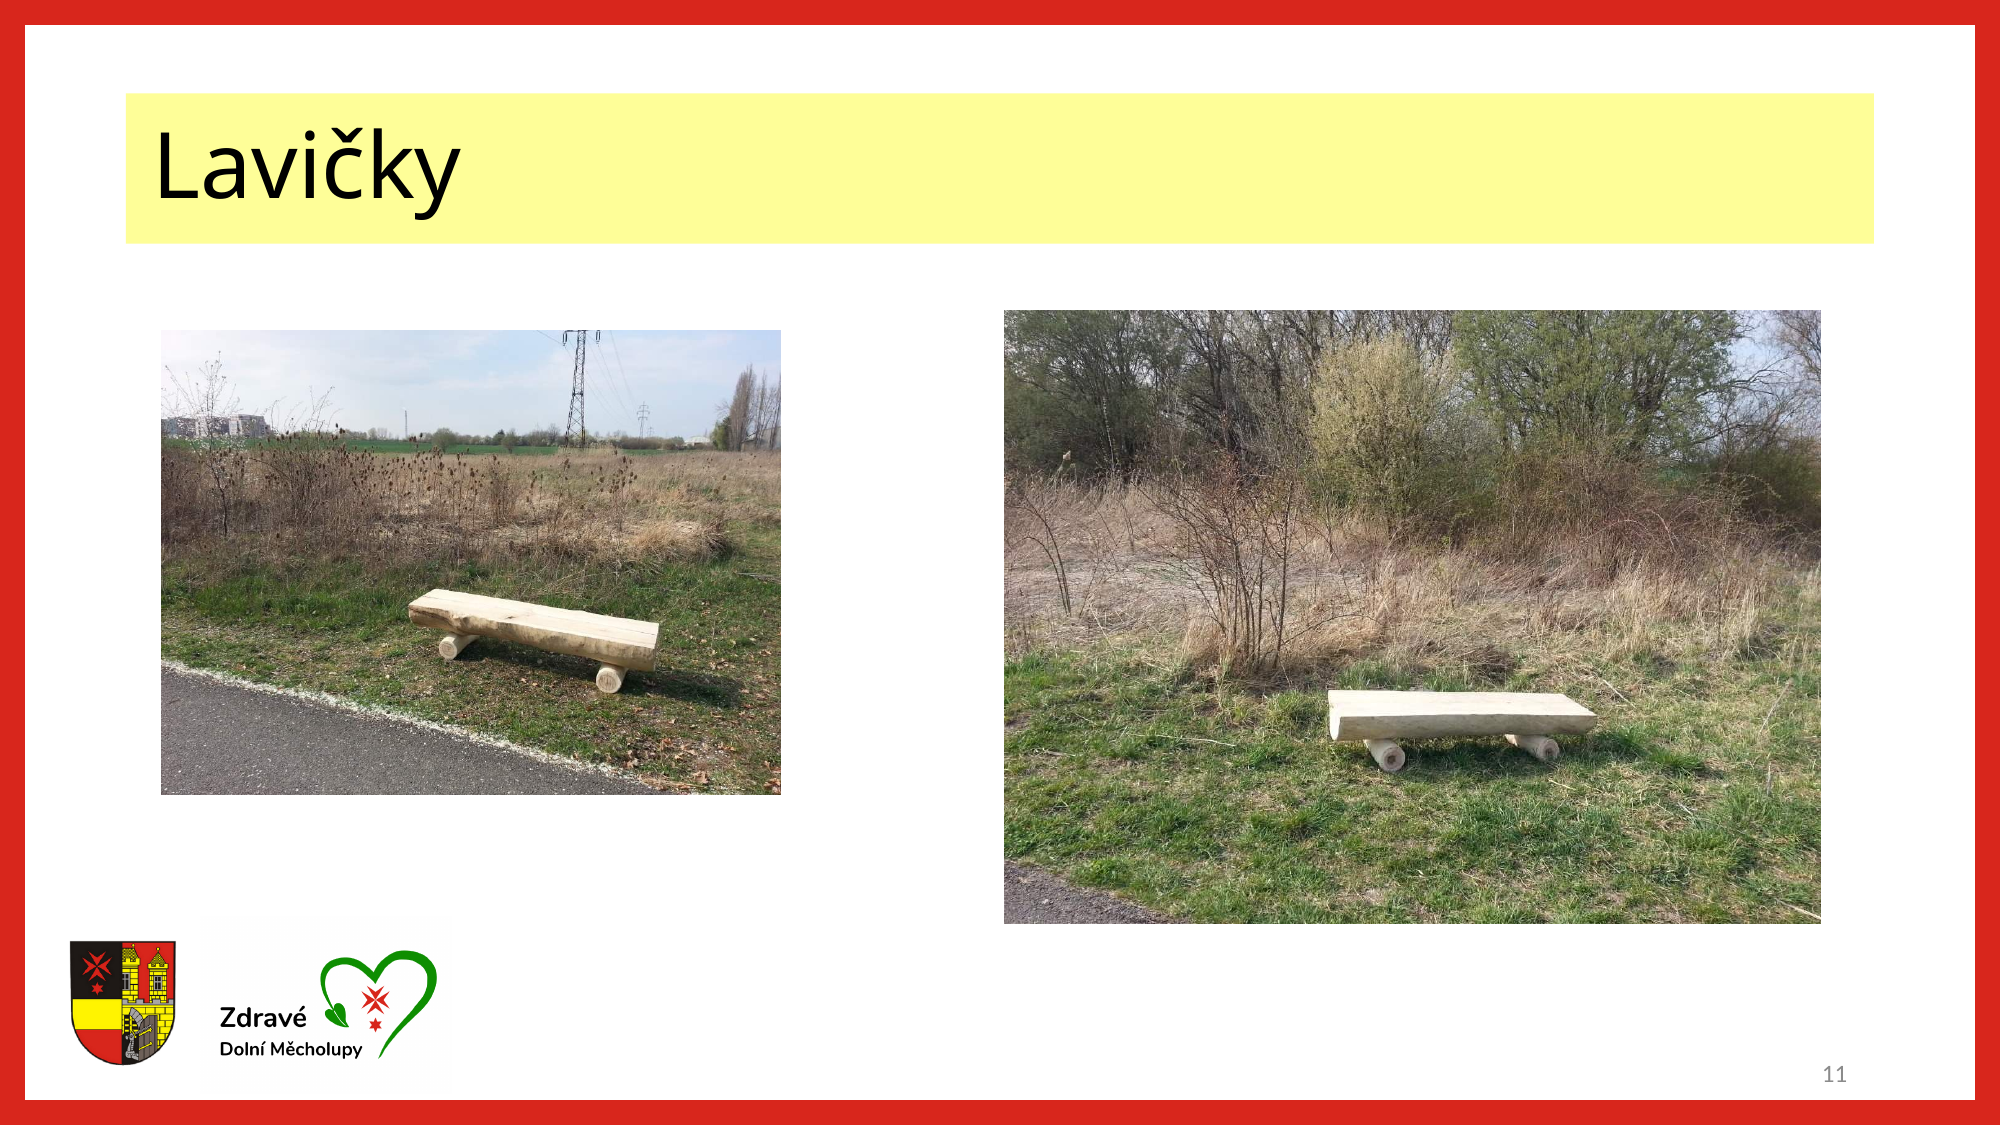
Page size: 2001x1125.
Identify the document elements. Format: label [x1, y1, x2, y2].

picture [1004, 310, 1821, 924]
text_box [11, 11, 1988, 1114]
text_box [200, 915, 452, 1094]
picture [44, 915, 200, 1073]
picture [161, 330, 781, 795]
